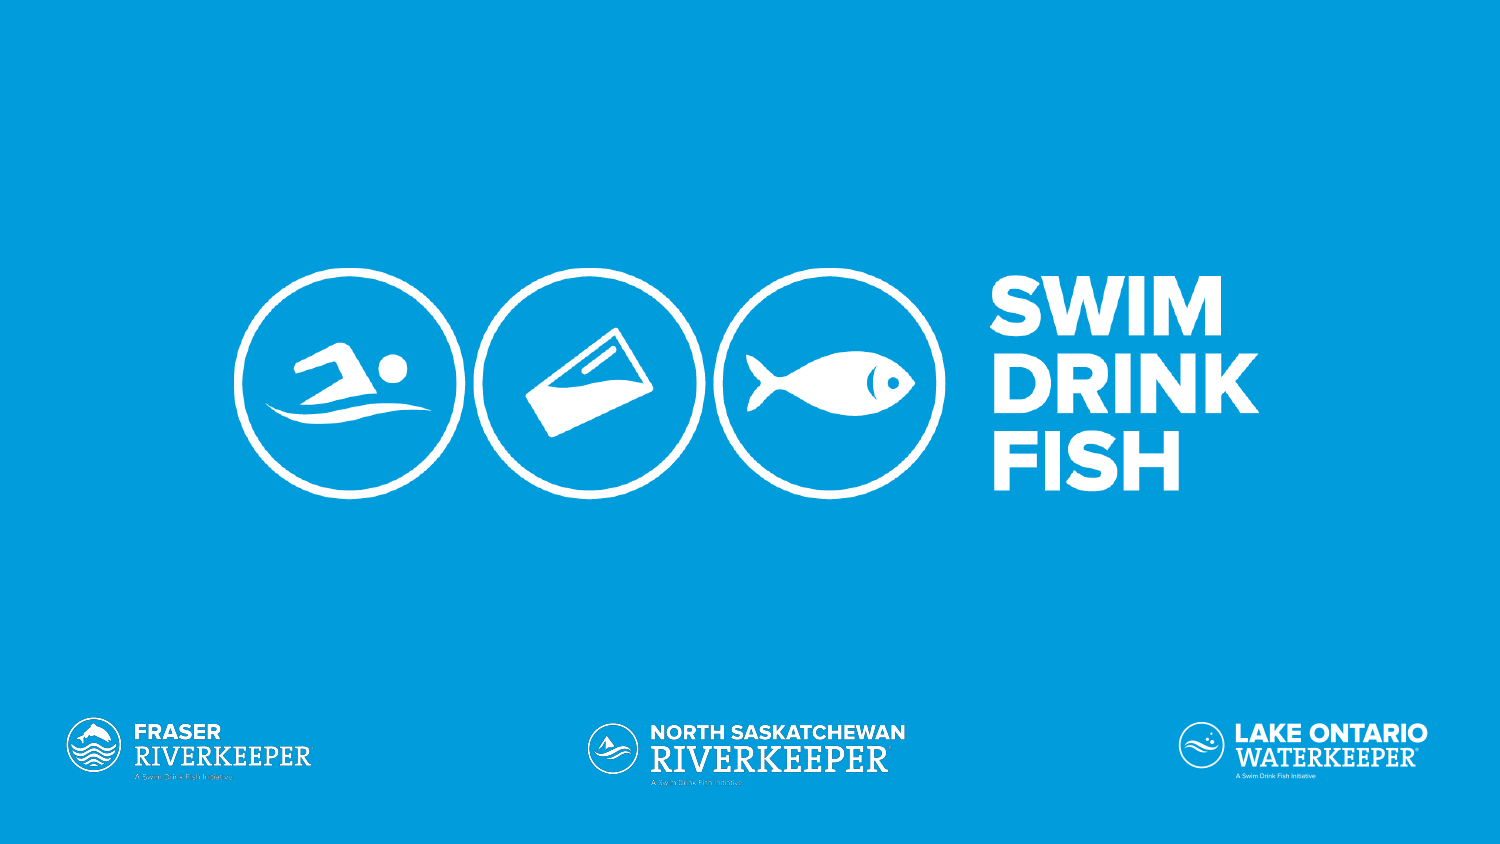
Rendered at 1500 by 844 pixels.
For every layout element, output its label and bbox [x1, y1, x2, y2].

picture [1067, 431, 1117, 491]
picture [801, 726, 811, 739]
picture [1310, 724, 1329, 742]
picture [180, 725, 191, 739]
picture [1236, 724, 1247, 742]
picture [714, 747, 730, 771]
picture [826, 747, 844, 771]
picture [813, 726, 825, 739]
picture [652, 747, 672, 771]
picture [296, 747, 310, 765]
picture [711, 726, 723, 739]
picture [265, 747, 278, 765]
picture [652, 726, 664, 739]
picture [87, 754, 109, 761]
picture [77, 752, 87, 756]
picture [1357, 749, 1368, 766]
picture [829, 726, 841, 739]
picture [1124, 432, 1178, 490]
picture [136, 725, 146, 739]
picture [1046, 432, 1059, 490]
picture [250, 747, 261, 765]
picture [474, 269, 705, 499]
picture [857, 726, 875, 739]
picture [1278, 749, 1291, 766]
picture [234, 747, 245, 765]
picture [1364, 724, 1381, 742]
picture [1206, 354, 1258, 413]
picture [1294, 749, 1305, 766]
picture [868, 747, 887, 771]
picture [235, 269, 465, 499]
picture [745, 726, 758, 739]
picture [599, 747, 626, 756]
picture [1288, 724, 1300, 742]
picture [1387, 749, 1398, 766]
picture [215, 747, 231, 765]
picture [1154, 277, 1220, 335]
picture [1238, 749, 1260, 766]
picture [995, 432, 1037, 490]
picture [774, 726, 784, 739]
picture [1308, 748, 1322, 766]
picture [1325, 749, 1340, 766]
picture [208, 725, 220, 739]
picture [149, 725, 161, 739]
picture [760, 726, 770, 739]
picture [1042, 277, 1124, 335]
picture [1261, 749, 1278, 766]
picture [675, 747, 684, 771]
picture [80, 724, 110, 741]
picture [153, 747, 159, 765]
picture [684, 726, 695, 739]
picture [732, 726, 743, 739]
picture [876, 726, 889, 739]
picture [1350, 724, 1364, 742]
picture [845, 726, 854, 739]
picture [687, 747, 711, 771]
picture [1384, 724, 1398, 742]
picture [1191, 741, 1214, 749]
picture [136, 747, 150, 765]
picture [787, 726, 800, 739]
picture [892, 726, 904, 739]
picture [1129, 277, 1144, 335]
picture [784, 747, 800, 771]
picture [1332, 724, 1347, 742]
picture [1343, 749, 1354, 766]
picture [1270, 724, 1285, 742]
picture [1408, 724, 1427, 742]
picture [1372, 748, 1384, 766]
picture [714, 269, 945, 499]
picture [1058, 354, 1107, 413]
picture [1141, 354, 1195, 413]
picture [604, 738, 613, 747]
picture [805, 747, 821, 771]
picture [1401, 748, 1415, 766]
picture [995, 354, 1050, 413]
picture [667, 726, 681, 739]
picture [847, 747, 863, 771]
picture [1116, 354, 1130, 413]
picture [198, 747, 211, 765]
picture [182, 747, 193, 765]
picture [163, 725, 178, 739]
picture [1250, 724, 1268, 742]
picture [698, 726, 708, 739]
picture [194, 725, 204, 739]
picture [758, 747, 781, 771]
picture [735, 747, 755, 771]
picture [162, 747, 179, 765]
picture [991, 276, 1040, 336]
picture [281, 747, 292, 765]
